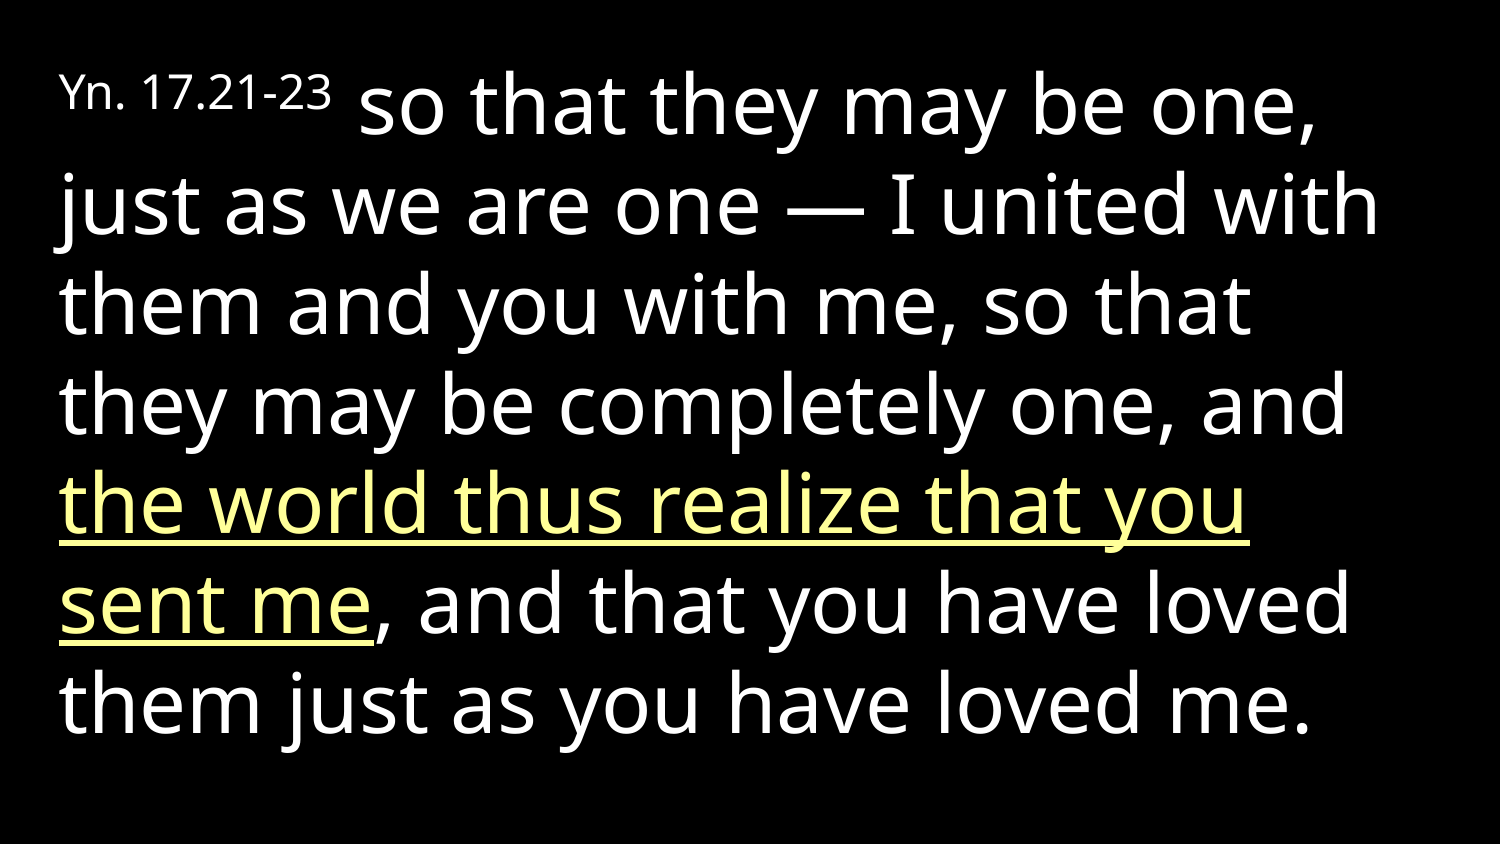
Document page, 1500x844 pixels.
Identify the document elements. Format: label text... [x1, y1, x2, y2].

list Yn. 17.21-23 so that they may be one, just as we are one — I united with them and you with me, so that they may be completely one, and the world thus realize that you sent me, and that you have loved them just as you have loved me. [50, 46, 1425, 810]
